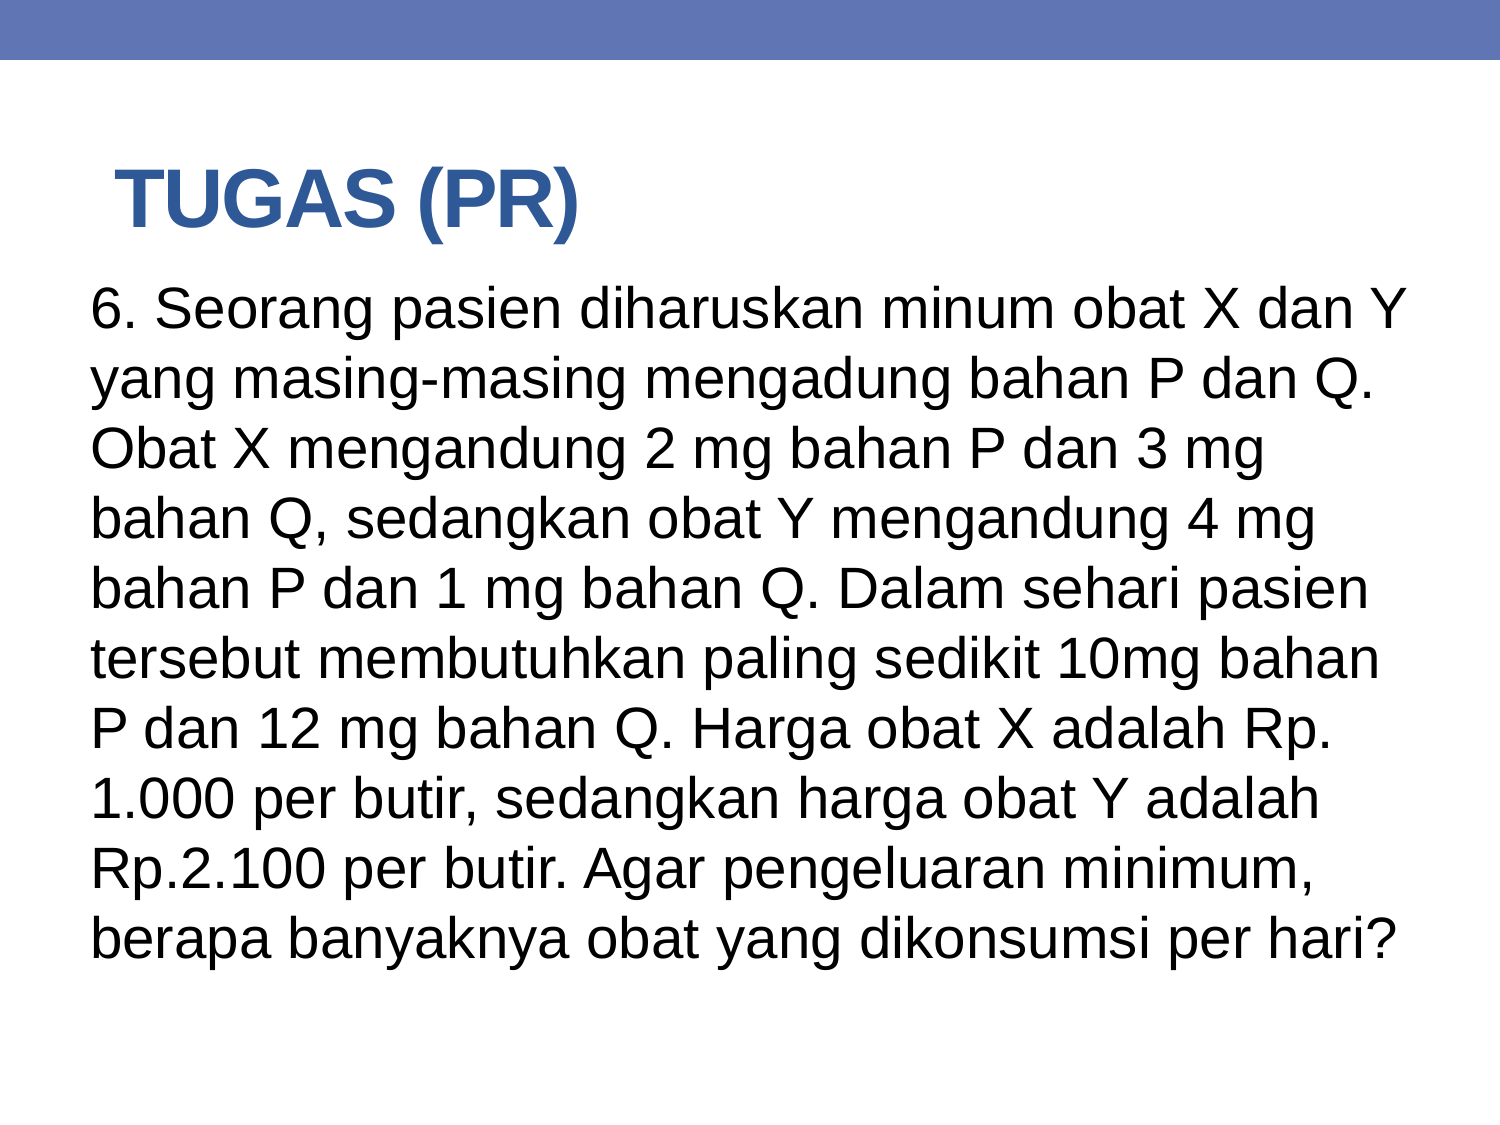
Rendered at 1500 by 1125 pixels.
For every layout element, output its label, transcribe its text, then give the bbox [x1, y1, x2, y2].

text_box TUGAS (PR) [99, 112, 1450, 275]
list 6. Seorang pasien diharuskan minum obat X dan Y yang masing-masing mengadung bahan P dan Q. Obat X mengandung 2 mg bahan P dan 3 mg bahan Q, sedangkan obat Y mengandung 4 mg bahan P dan 1 mg bahan Q. Dalam sehari pasien tersebut membutuhkan paling sedikit 10mg bahan P dan 12 mg bahan Q. Harga obat X adalah Rp. 1.000 per butir, sedangkan harga obat Y adalah Rp.2.100 per butir. Agar pengeluaran minimum, berapa banyaknya obat yang dikonsumsi per hari? [75, 262, 1425, 1063]
